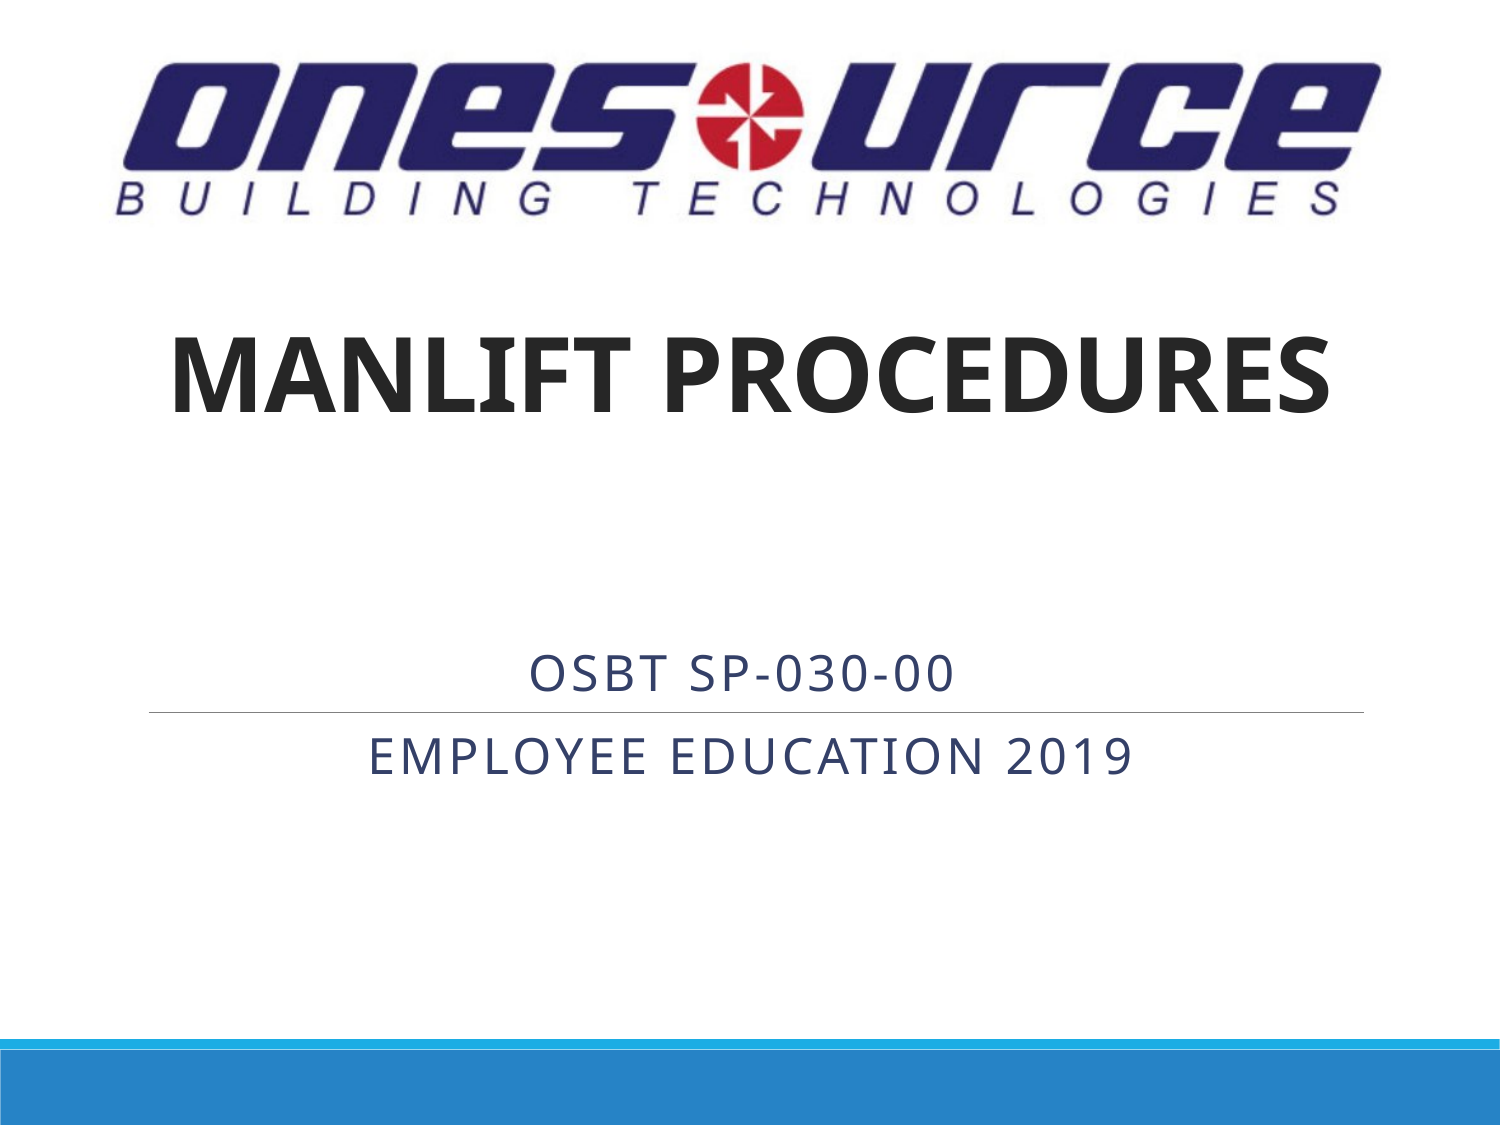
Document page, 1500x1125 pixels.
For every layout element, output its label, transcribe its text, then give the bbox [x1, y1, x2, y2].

subtitle OSBT SP-030-00 Employee education 2019 [131, 640, 1369, 829]
title MANLIFT PROCEDURES [131, 239, 1369, 442]
picture [99, 39, 1401, 230]
